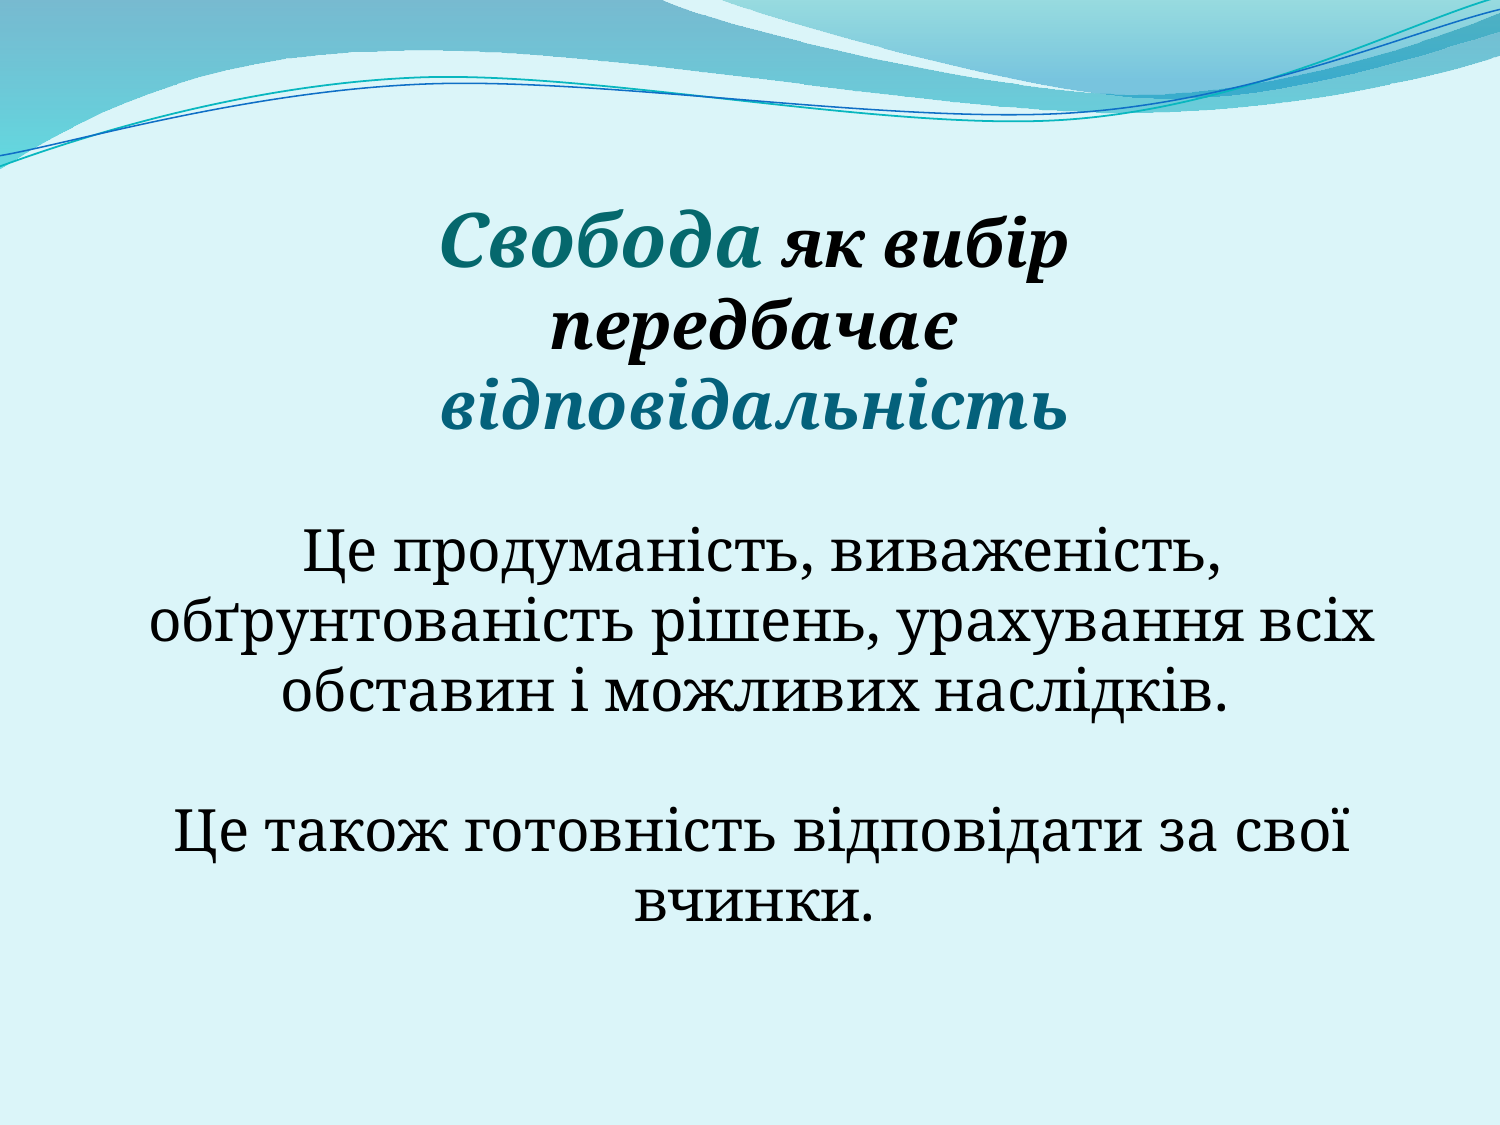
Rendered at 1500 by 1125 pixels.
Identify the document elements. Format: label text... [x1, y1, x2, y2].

text_box Свобода як вибір передбачає відповідальність Це продуманість, виваженість, обґрунтованість рішень, урахування всіх обставин і можливих наслідків. Це також готовність відповідати за свої вчинки. [87, 185, 1438, 940]
